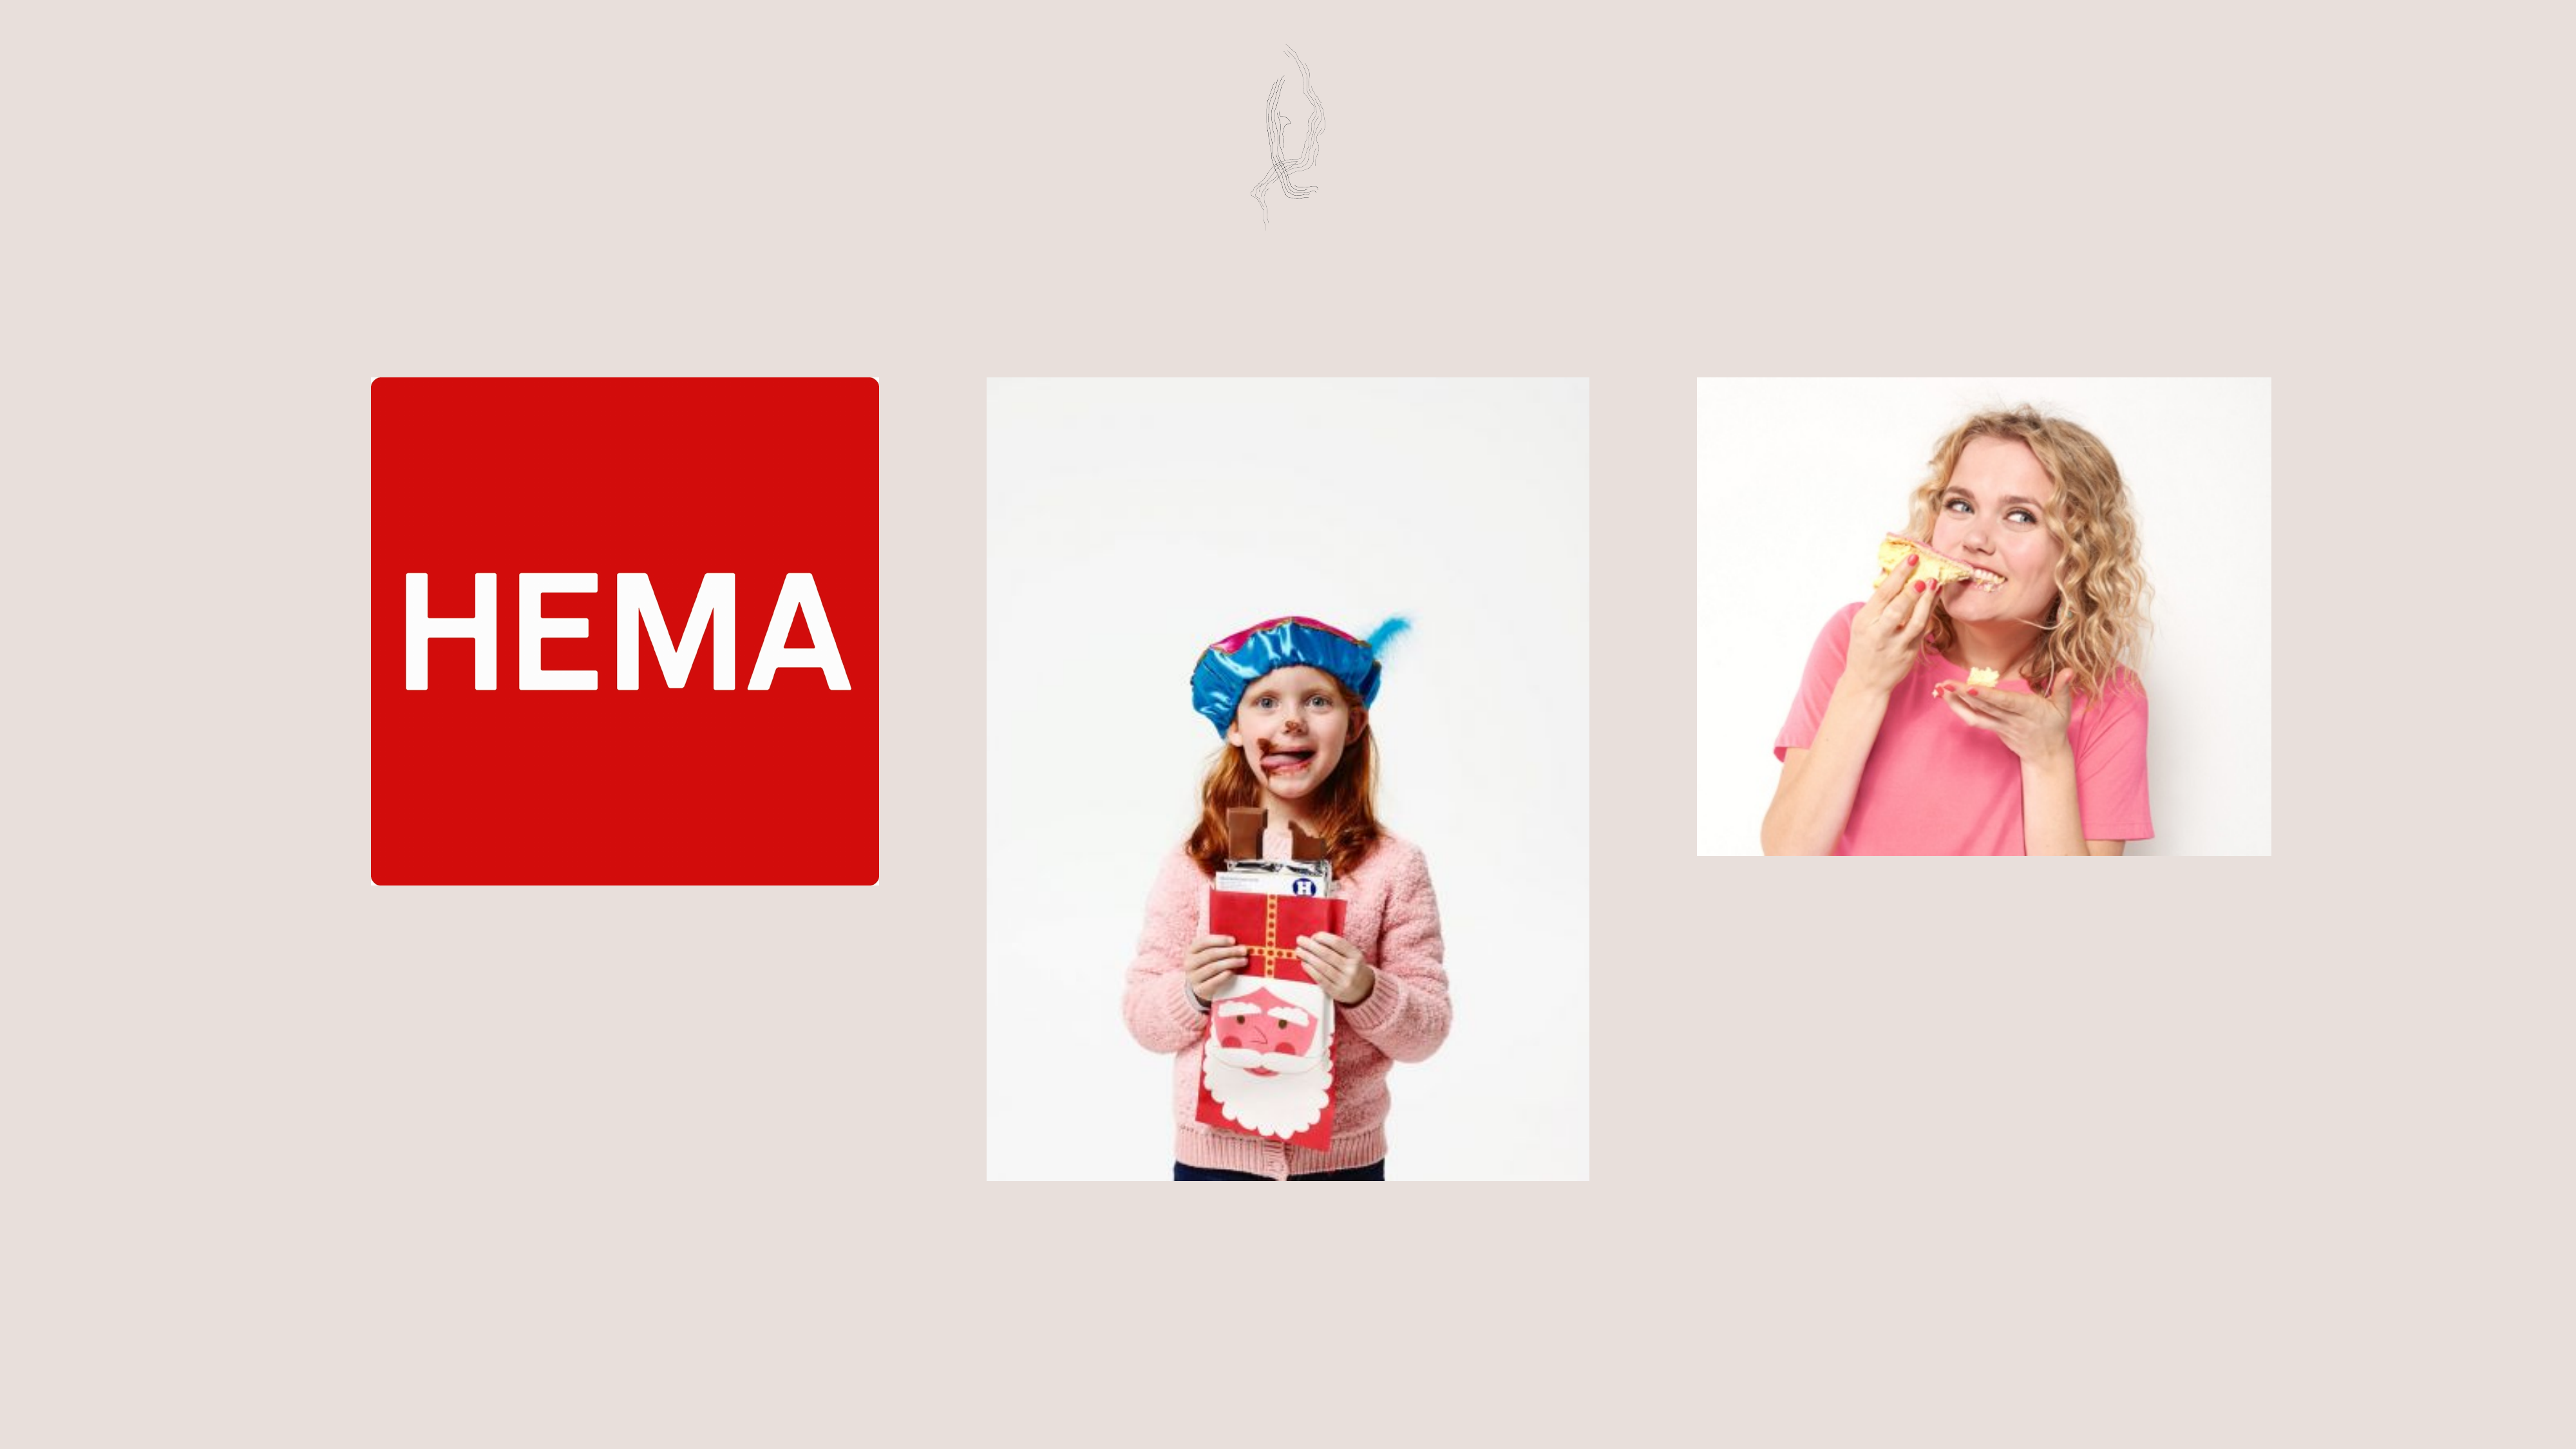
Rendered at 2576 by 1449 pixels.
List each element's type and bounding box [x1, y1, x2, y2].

text_box [0, 0, 2576, 1449]
picture [370, 377, 879, 886]
picture [1236, 37, 1340, 244]
picture [1697, 377, 2271, 856]
picture [987, 377, 1589, 1181]
